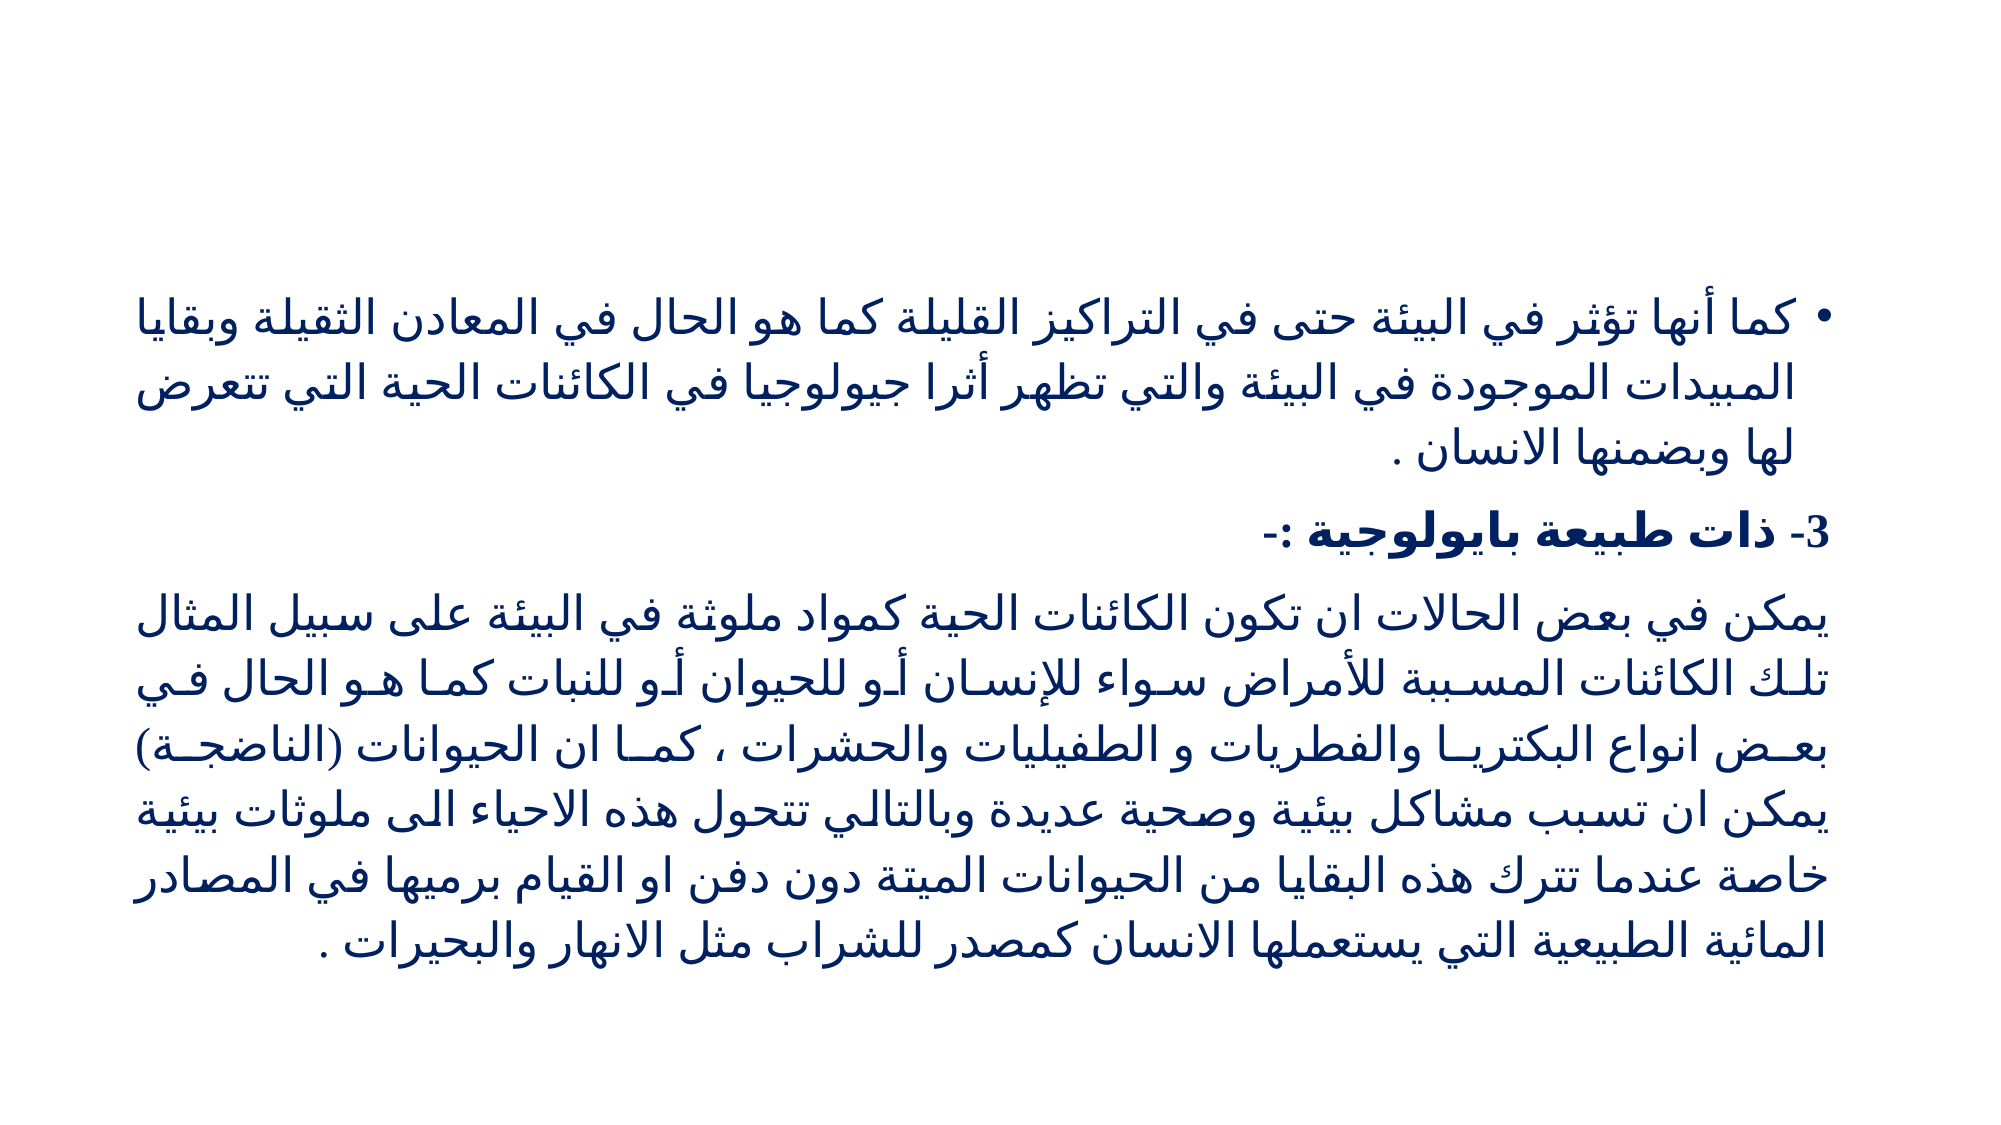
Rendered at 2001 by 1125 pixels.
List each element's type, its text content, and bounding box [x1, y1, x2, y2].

list كما أنها تؤثر في البيئة حتى في التراكيز القليلة كما هو الحال في المعادن الثقيلة وبقايا المبيدات الموجودة في البيئة والتي تظهر أثرا جيولوجيا في الكائنات الحية التي تتعرض لها وبضمنها الانسان . 3- ذات طبيعة بايولوجية :- يمكن في بعض الحالات ان تكون الكائنات الحية كمواد ملوثة في البيئة على سبيل المثال تلك الكائنات المسببة للأمراض سواء للإنسان أو للحيوان أو للنبات كما هو الحال في بعض انواع البكتريا والفطريات و الطفيليات والحشرات ، كما ان الحيوانات (الناضجة) يمكن ان تسبب مشاكل بيئية وصحية عديدة وبالتالي تتحول هذه الاحياء الى ملوثات بيئية خاصة عندما تترك هذه البقايا من الحيوانات الميتة دون دفن او القيام برميها في المصادر المائية الطبيعية التي يستعملها الانسان كمصدر للشراب مثل الانهار والبحيرات . [120, 195, 1846, 1010]
